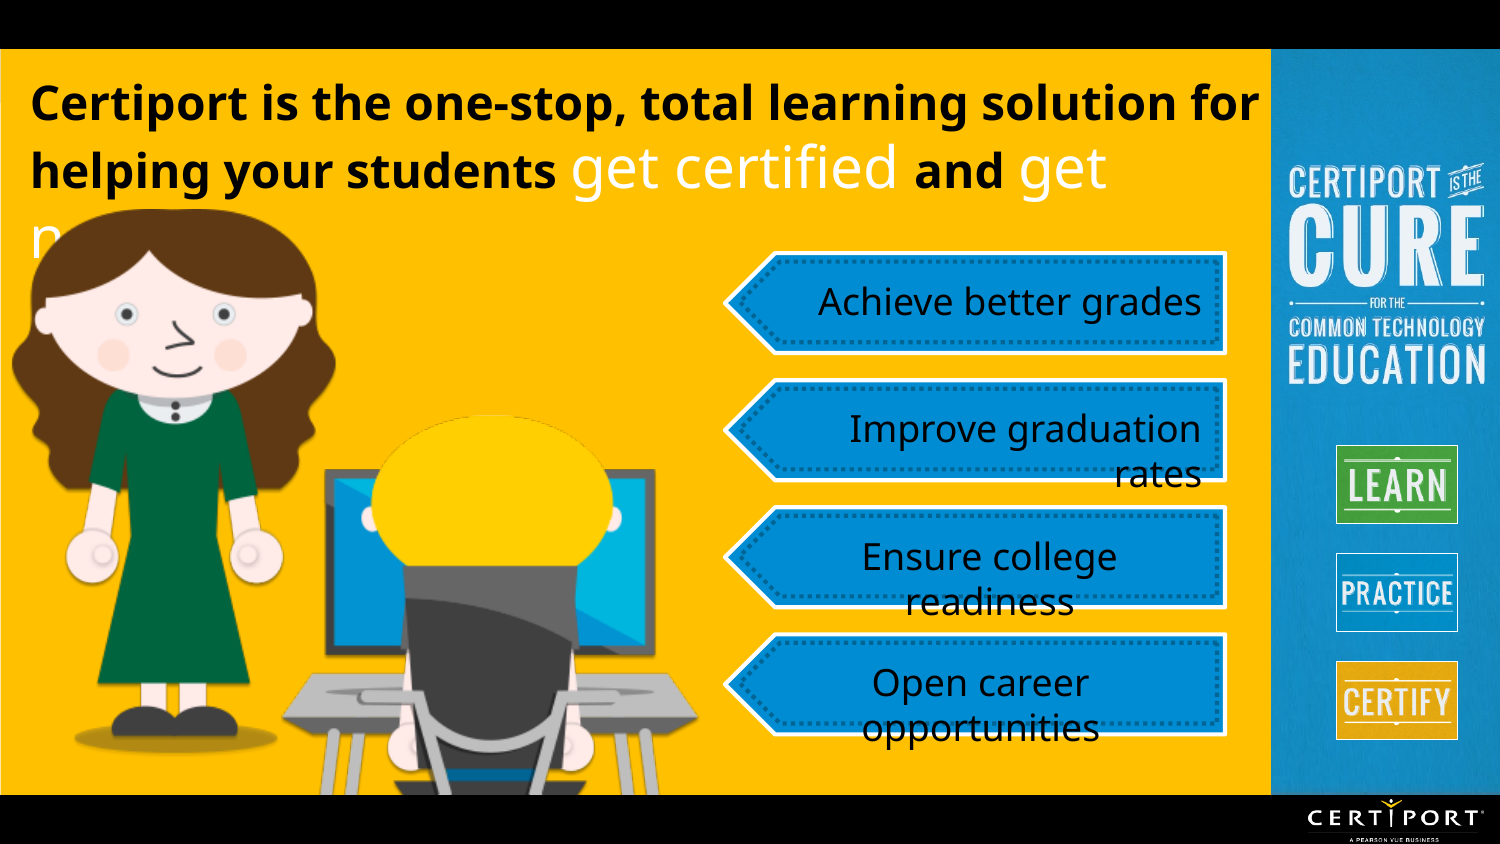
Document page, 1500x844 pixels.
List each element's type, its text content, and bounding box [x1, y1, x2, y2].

text_box [0, 49, 1269, 795]
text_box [1271, 49, 1500, 796]
text_box Certiport is the one-stop, total learning solution for helping your students get certified and get noticed. [15, 65, 1266, 278]
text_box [724, 507, 1226, 608]
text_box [724, 634, 1226, 735]
text_box [0, 0, 1500, 49]
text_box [724, 379, 1226, 481]
picture [11, 209, 701, 796]
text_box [0, 796, 1500, 844]
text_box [724, 252, 1226, 354]
